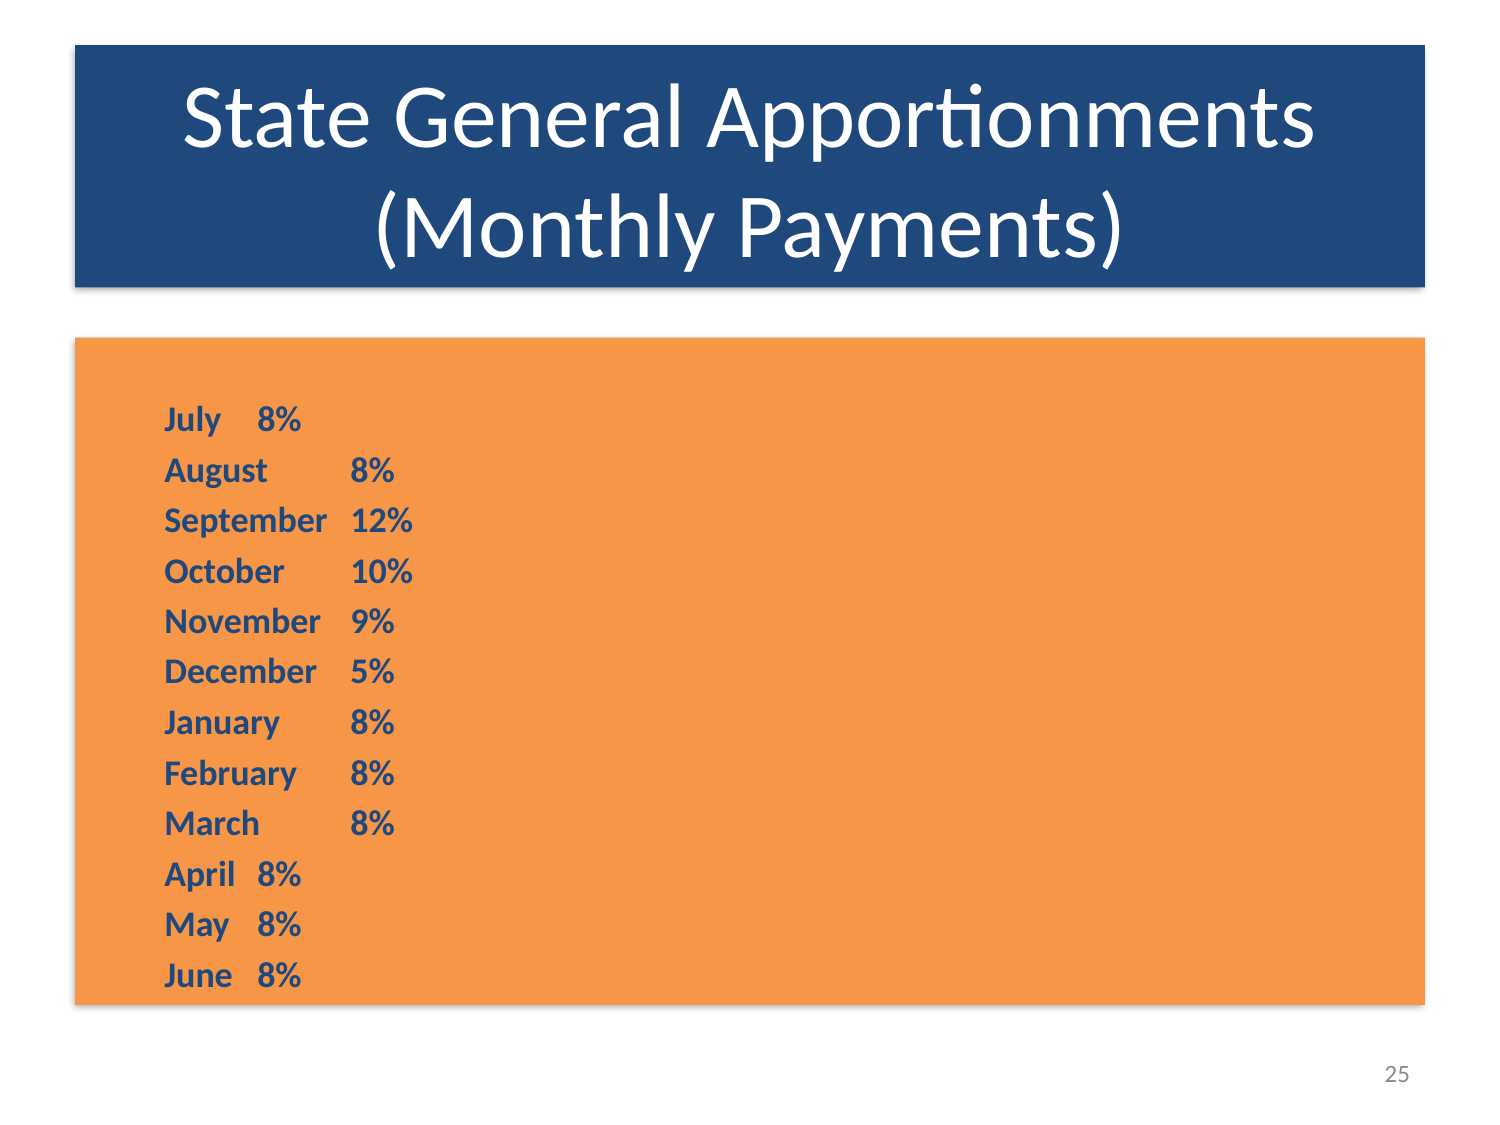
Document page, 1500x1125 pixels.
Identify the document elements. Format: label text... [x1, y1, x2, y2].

title State General Apportionments (Monthly Payments) [75, 45, 1425, 288]
list July 8% August 8% September 12% October 10% November 9% December 5% January 8% February 8% March 8% April 8% May 8% June 8% [75, 337, 1425, 1005]
slide_number 25 [1074, 1042, 1425, 1103]
